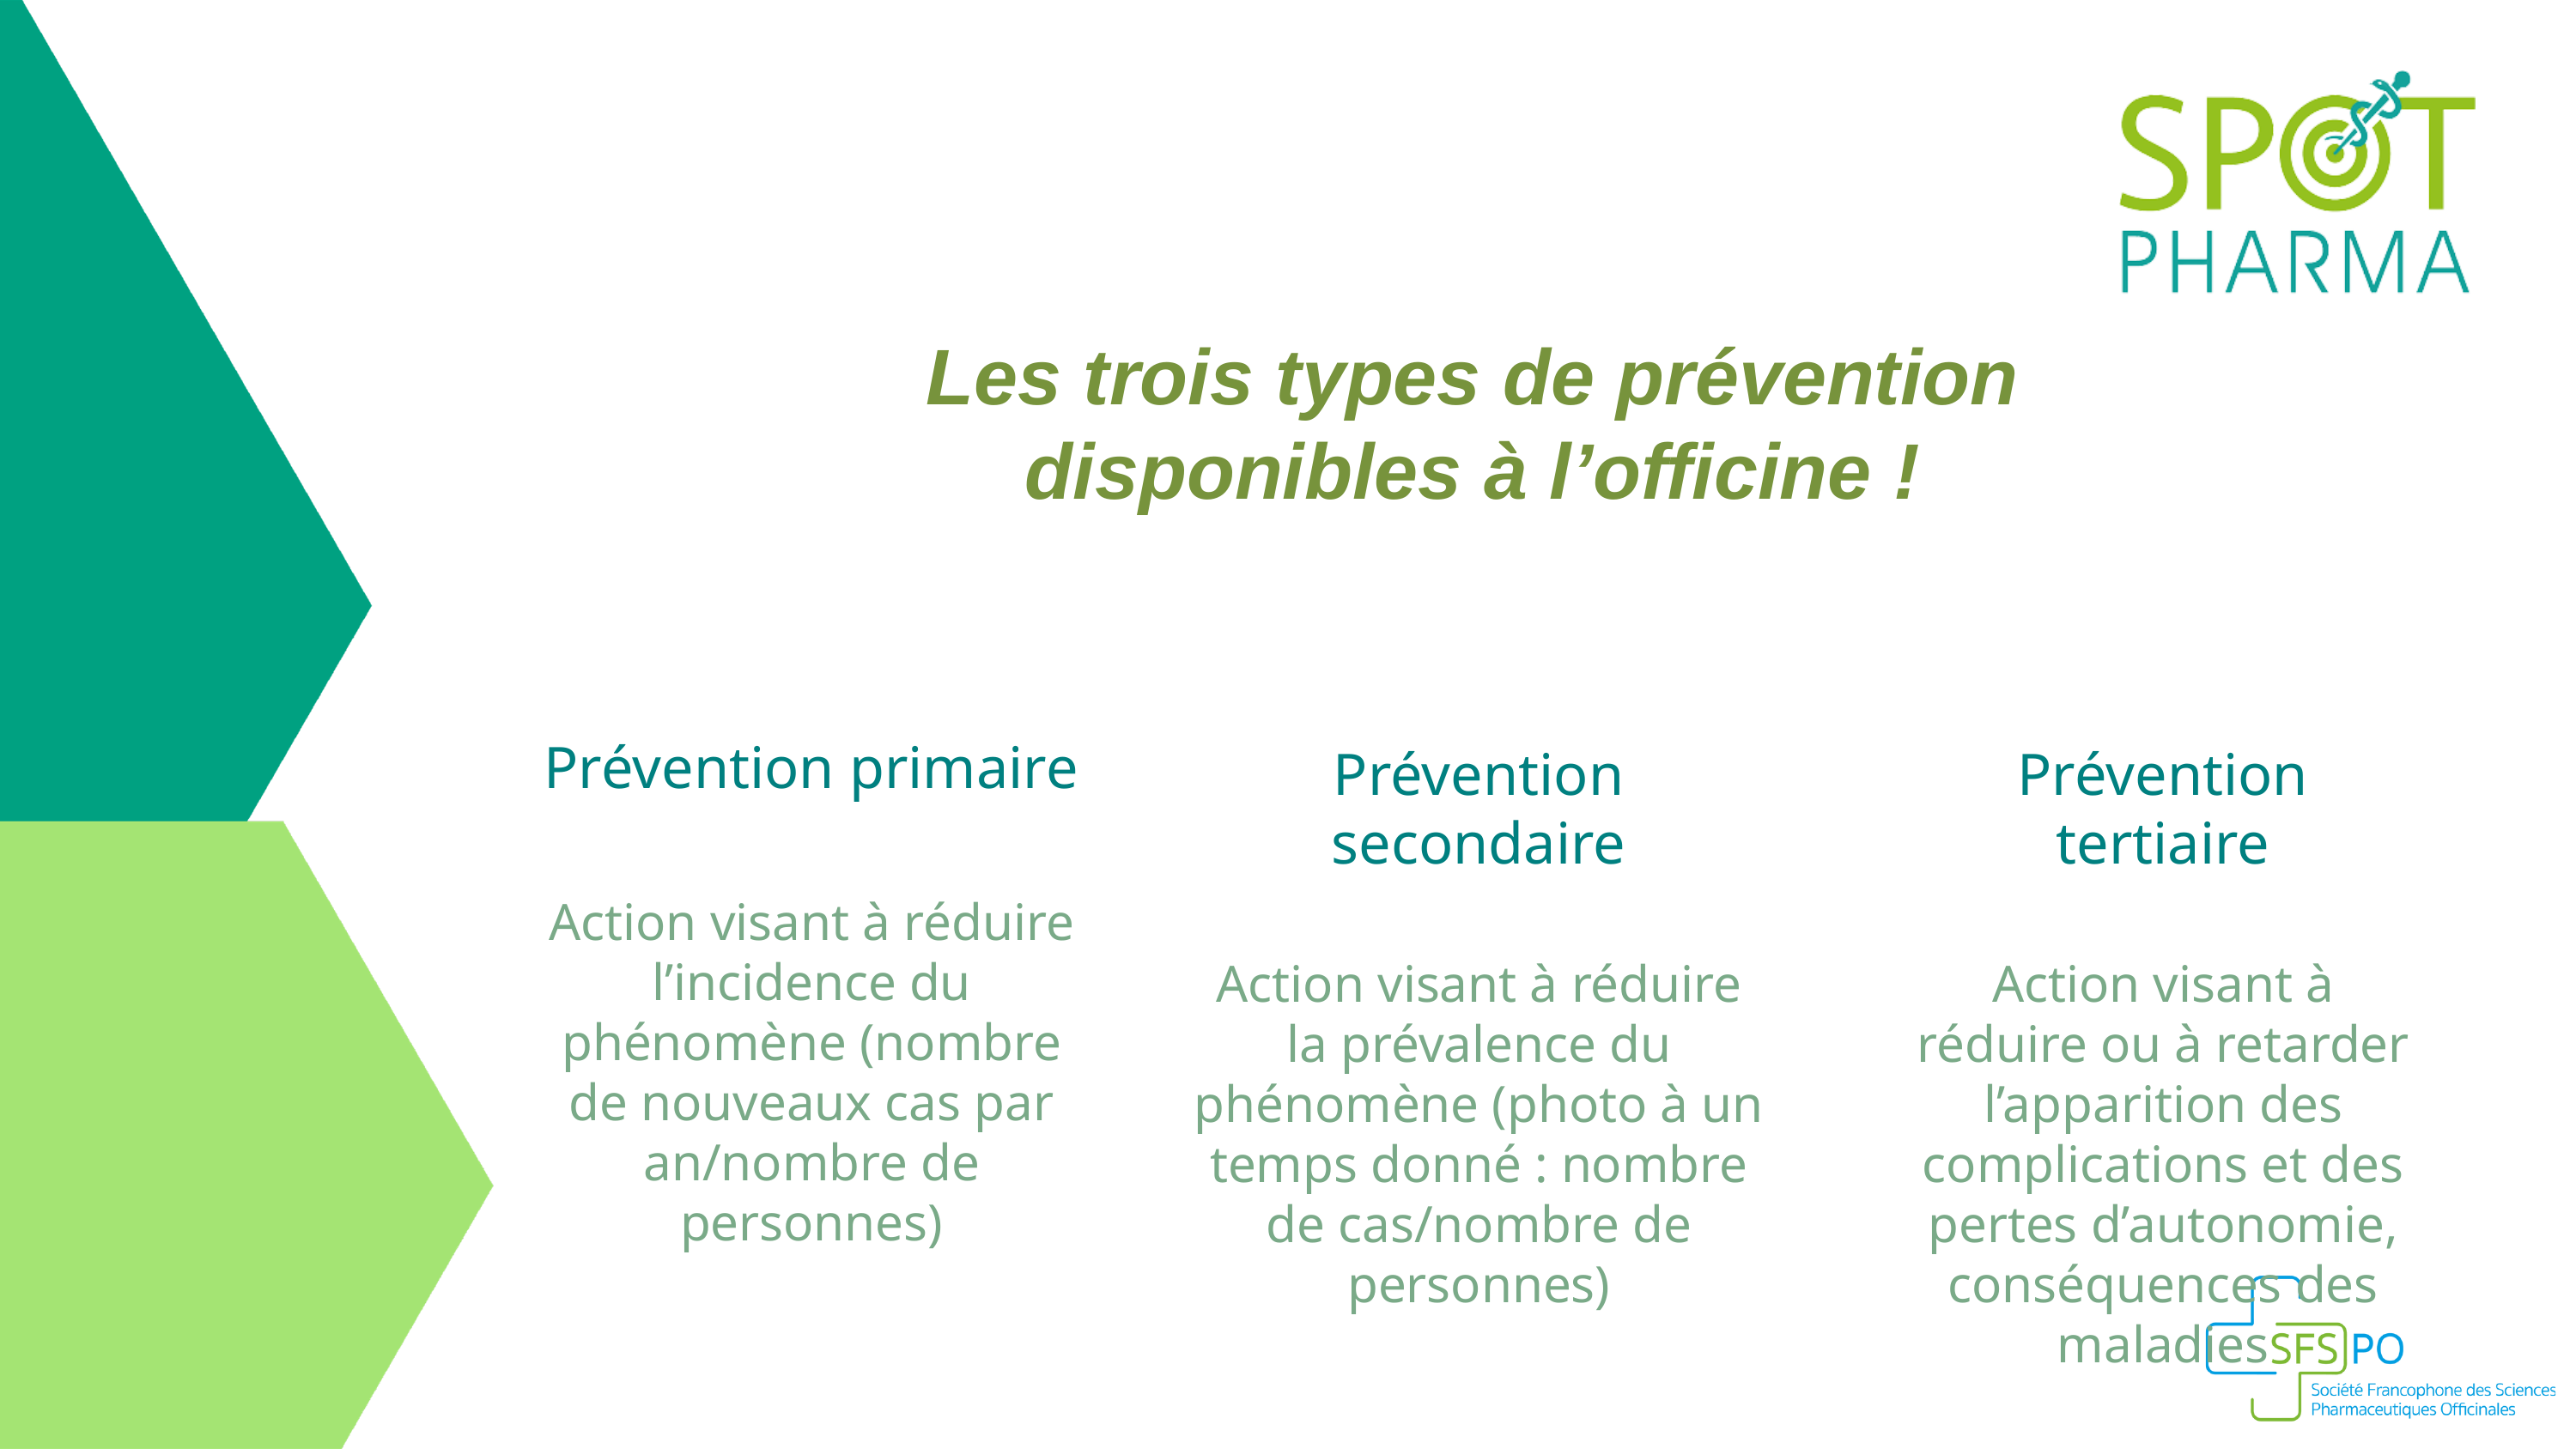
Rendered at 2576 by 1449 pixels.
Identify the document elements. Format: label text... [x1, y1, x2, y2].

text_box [2118, 70, 2476, 303]
text_box Prévention tertiaire Action visant à réduire ou à retarder l’apparition des complications et des pertes d’autonomie, conséquences des maladies [1895, 731, 2432, 1379]
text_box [2205, 1276, 2556, 1422]
text_box Prévention secondaire Action visant à réduire la prévalence du phénomène (photo à un temps donné : nombre de cas/nombre de personnes) [1180, 731, 1777, 1358]
text_box Les trois types de prévention disponibles à l’officine ! [501, 319, 2445, 521]
text_box Prévention primaire Action visant à réduire l’incidence du phénomène (nombre de nouveaux cas par an/nombre de personnes) [528, 724, 1095, 1296]
text_box [0, 0, 502, 1449]
